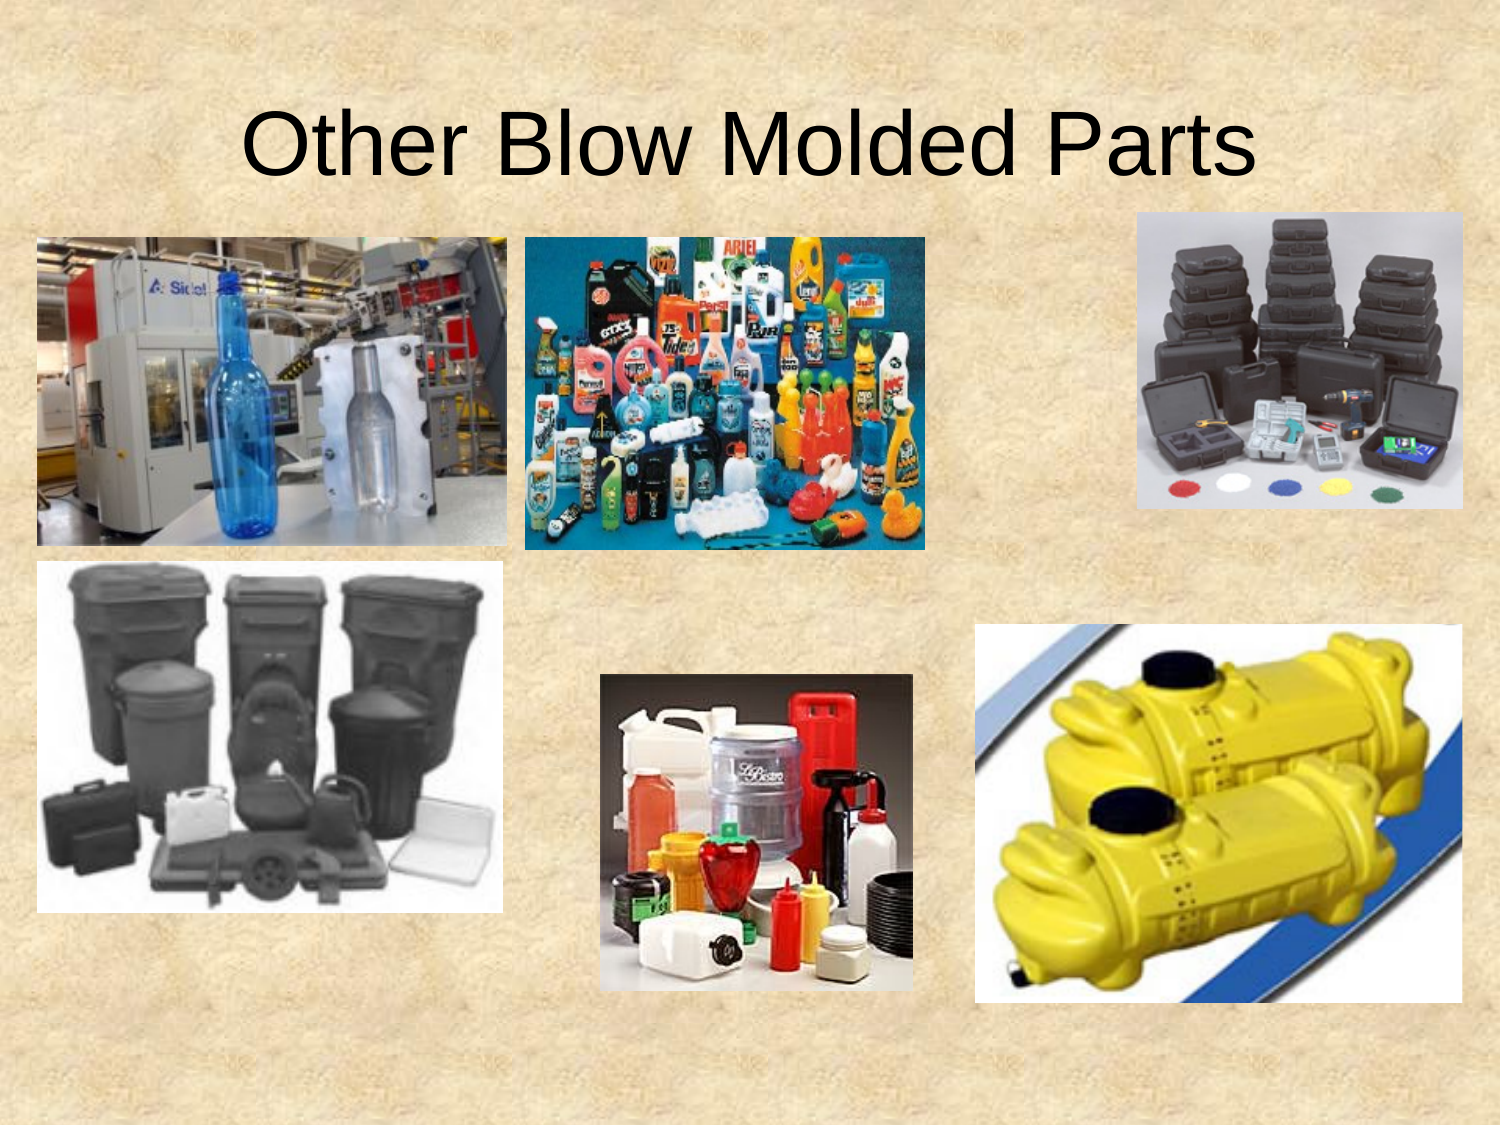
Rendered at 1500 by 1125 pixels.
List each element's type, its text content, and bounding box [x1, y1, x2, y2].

picture [0, 0, 1500, 1125]
title Other Blow Molded Parts [74, 44, 1426, 233]
